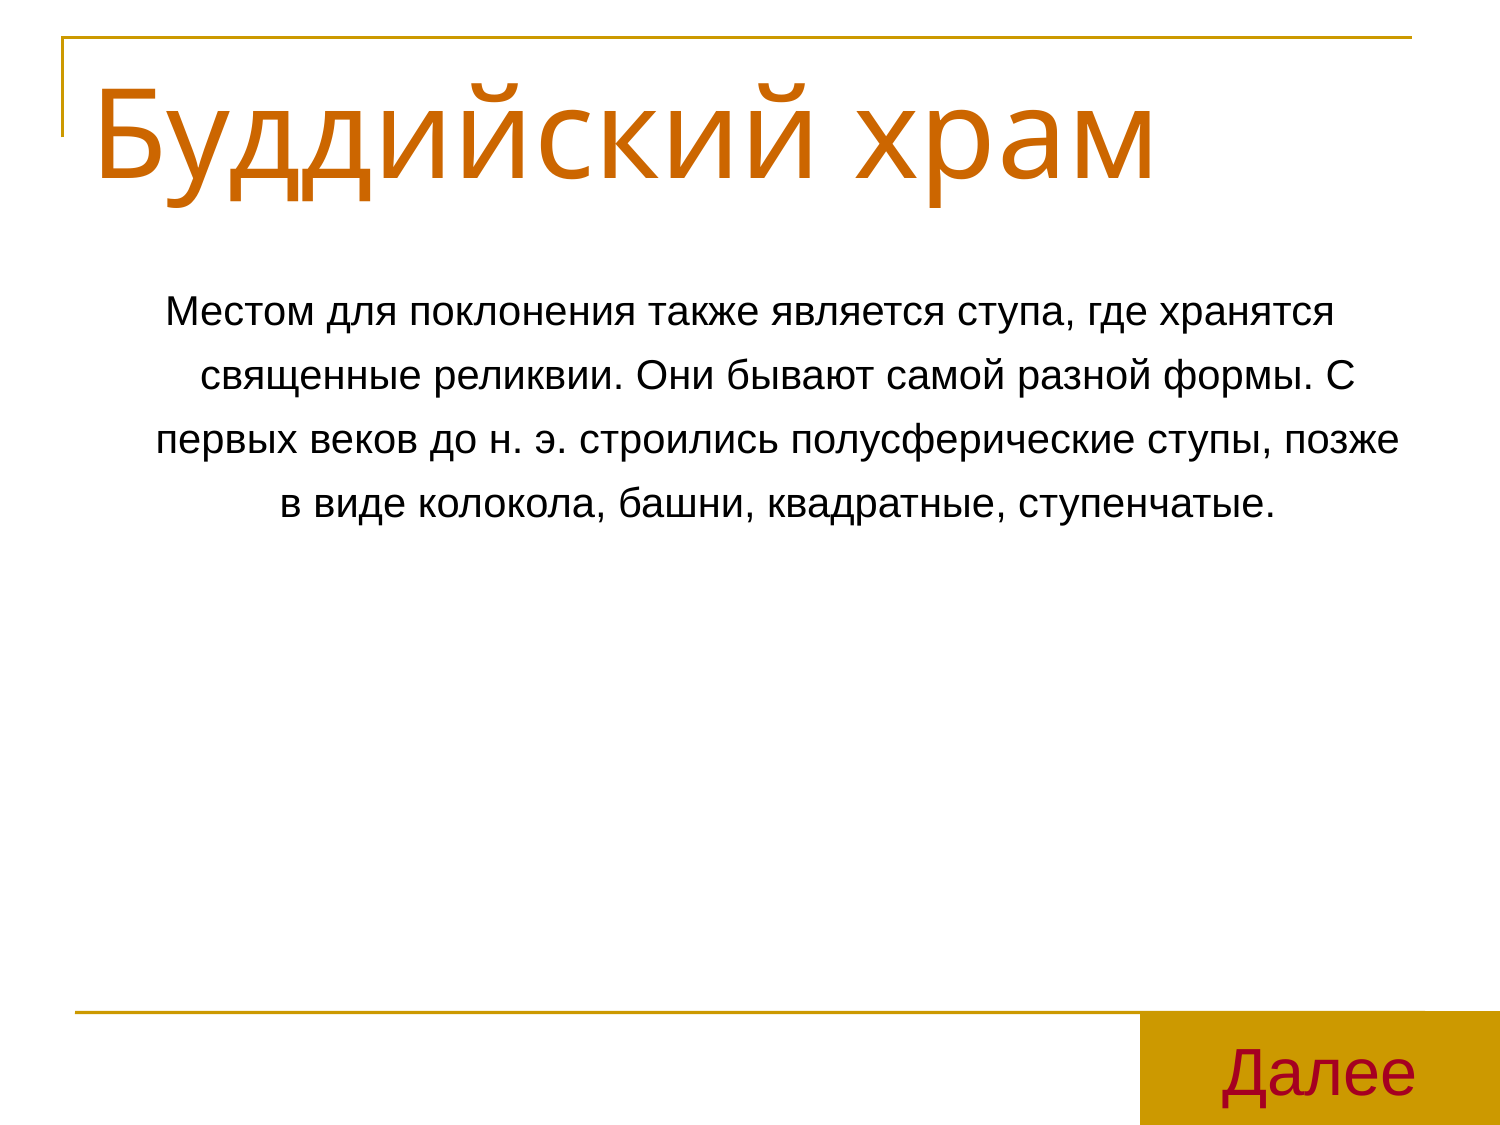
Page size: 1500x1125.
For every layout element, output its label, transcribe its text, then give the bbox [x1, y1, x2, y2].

list Местом для поклонения также является ступа, где хранятся священные реликвии. Они бывают самой разной формы. С первых веков до н. э. строились полусферические ступы, позже в виде колокола, башни, квадратные, ступенчатые. [75, 262, 1425, 1006]
text_box Далее [1139, 1011, 1500, 1125]
title Буддийский храм [75, 45, 1425, 233]
